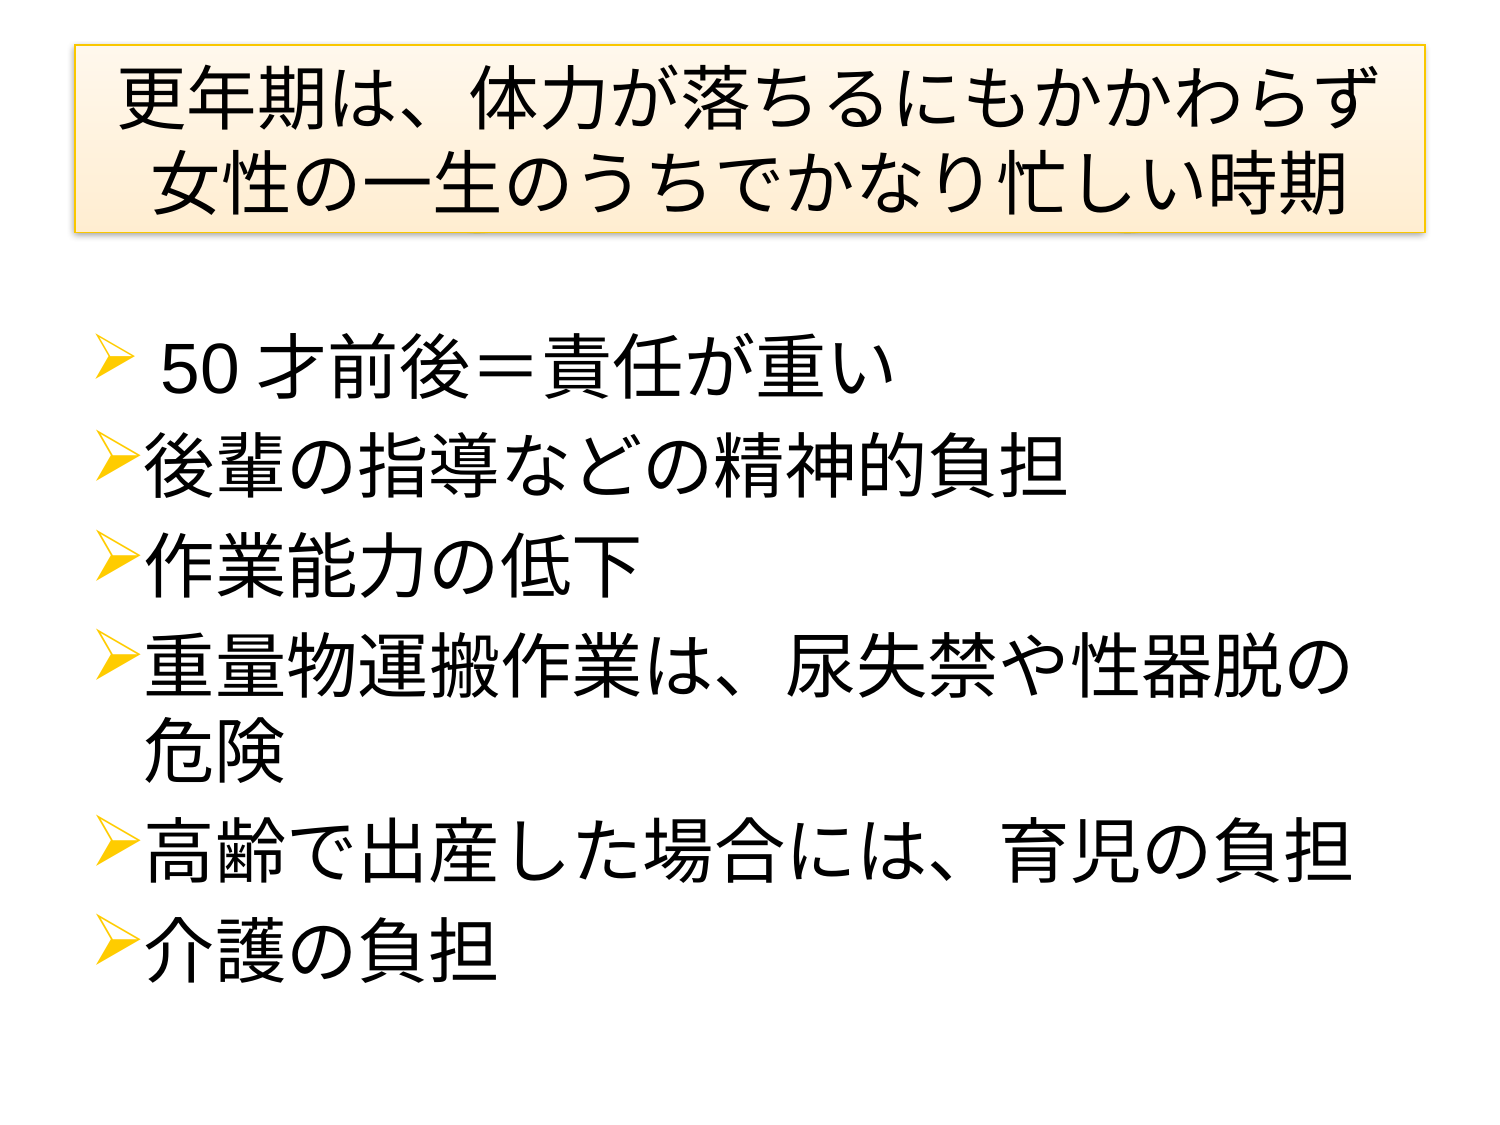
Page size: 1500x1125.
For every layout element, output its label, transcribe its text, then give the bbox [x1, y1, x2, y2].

title 更年期は、体力が落ちるにもかかわらず 女性の一生のうちでかなり忙しい時期 [74, 44, 1426, 233]
list 50才前後＝責任が重い 後輩の指導などの精神的負担 作業能力の低下 重量物運搬作業は、尿失禁や性器脱の危険 高齢で出産した場合には、育児の負担 介護の負担 [74, 314, 1426, 1059]
